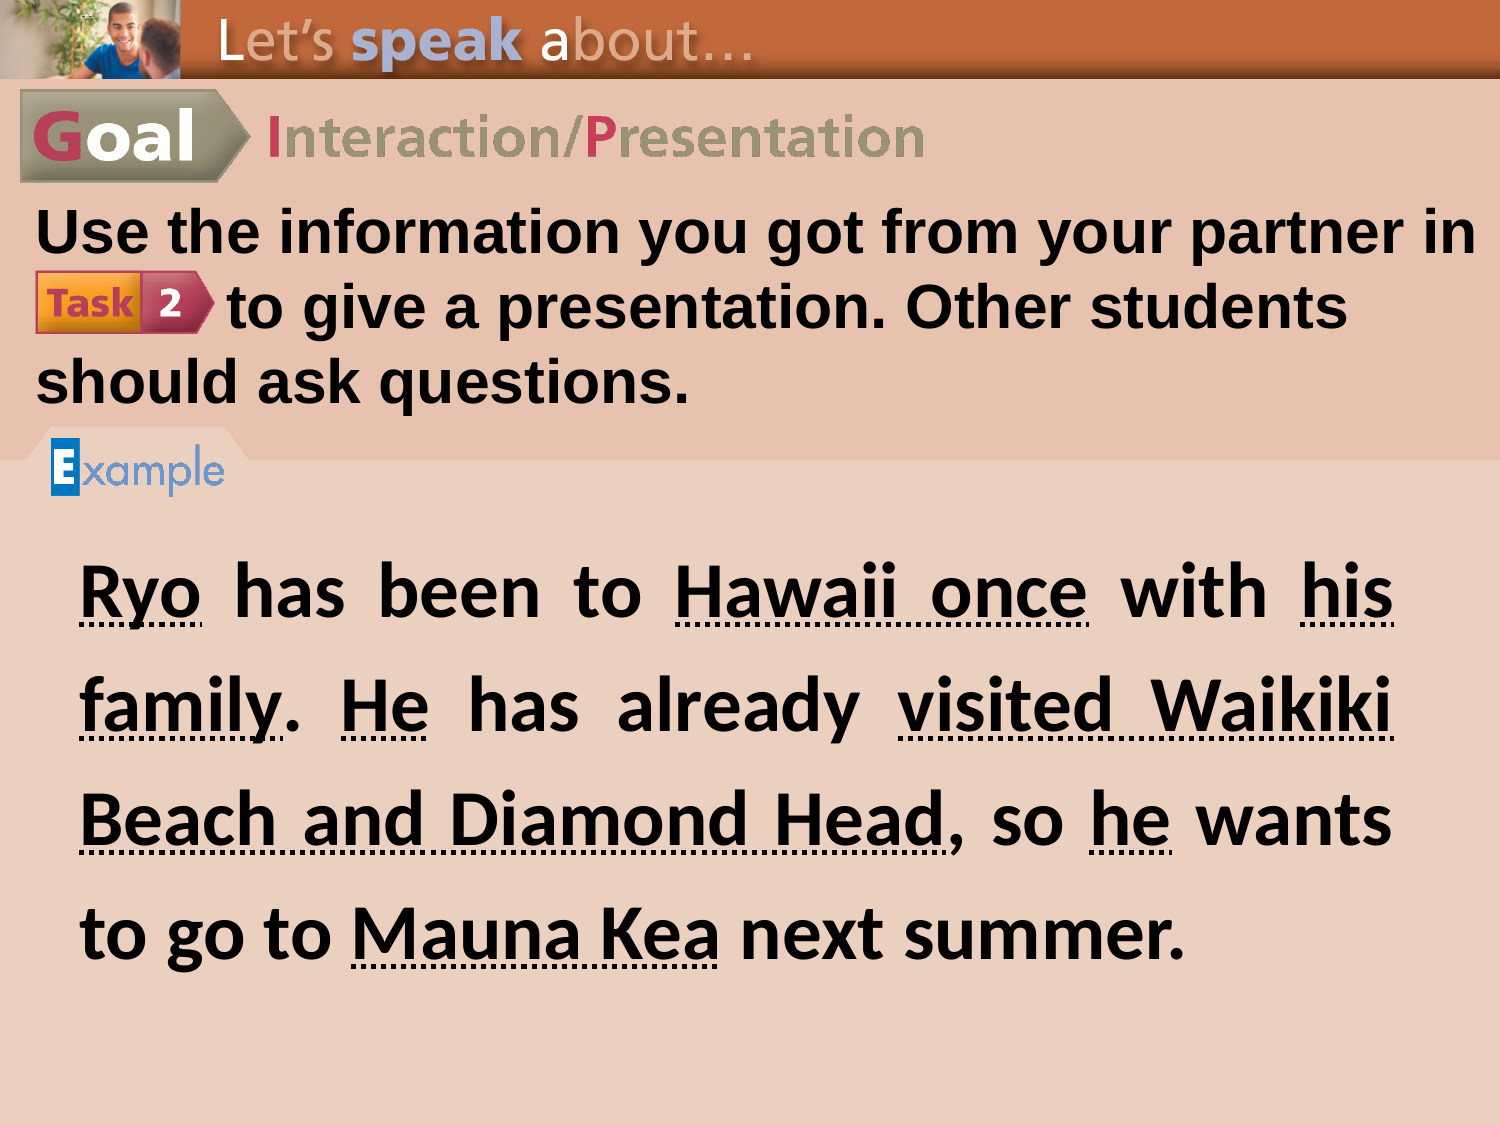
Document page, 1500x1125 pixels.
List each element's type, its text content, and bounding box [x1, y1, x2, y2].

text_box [26, 426, 249, 497]
picture [19, 89, 923, 183]
text_box Ryo has been to Hawaii once with his family. He has already visited Waikiki Beach and Diamond Head, so he wants to go to Mauna Kea next summer. [0, 459, 1500, 1125]
picture [35, 270, 215, 334]
text_box Use the information you got from your partner in to give a presentation. Other students should ask questions. [0, 183, 1500, 424]
picture [0, 0, 1500, 79]
